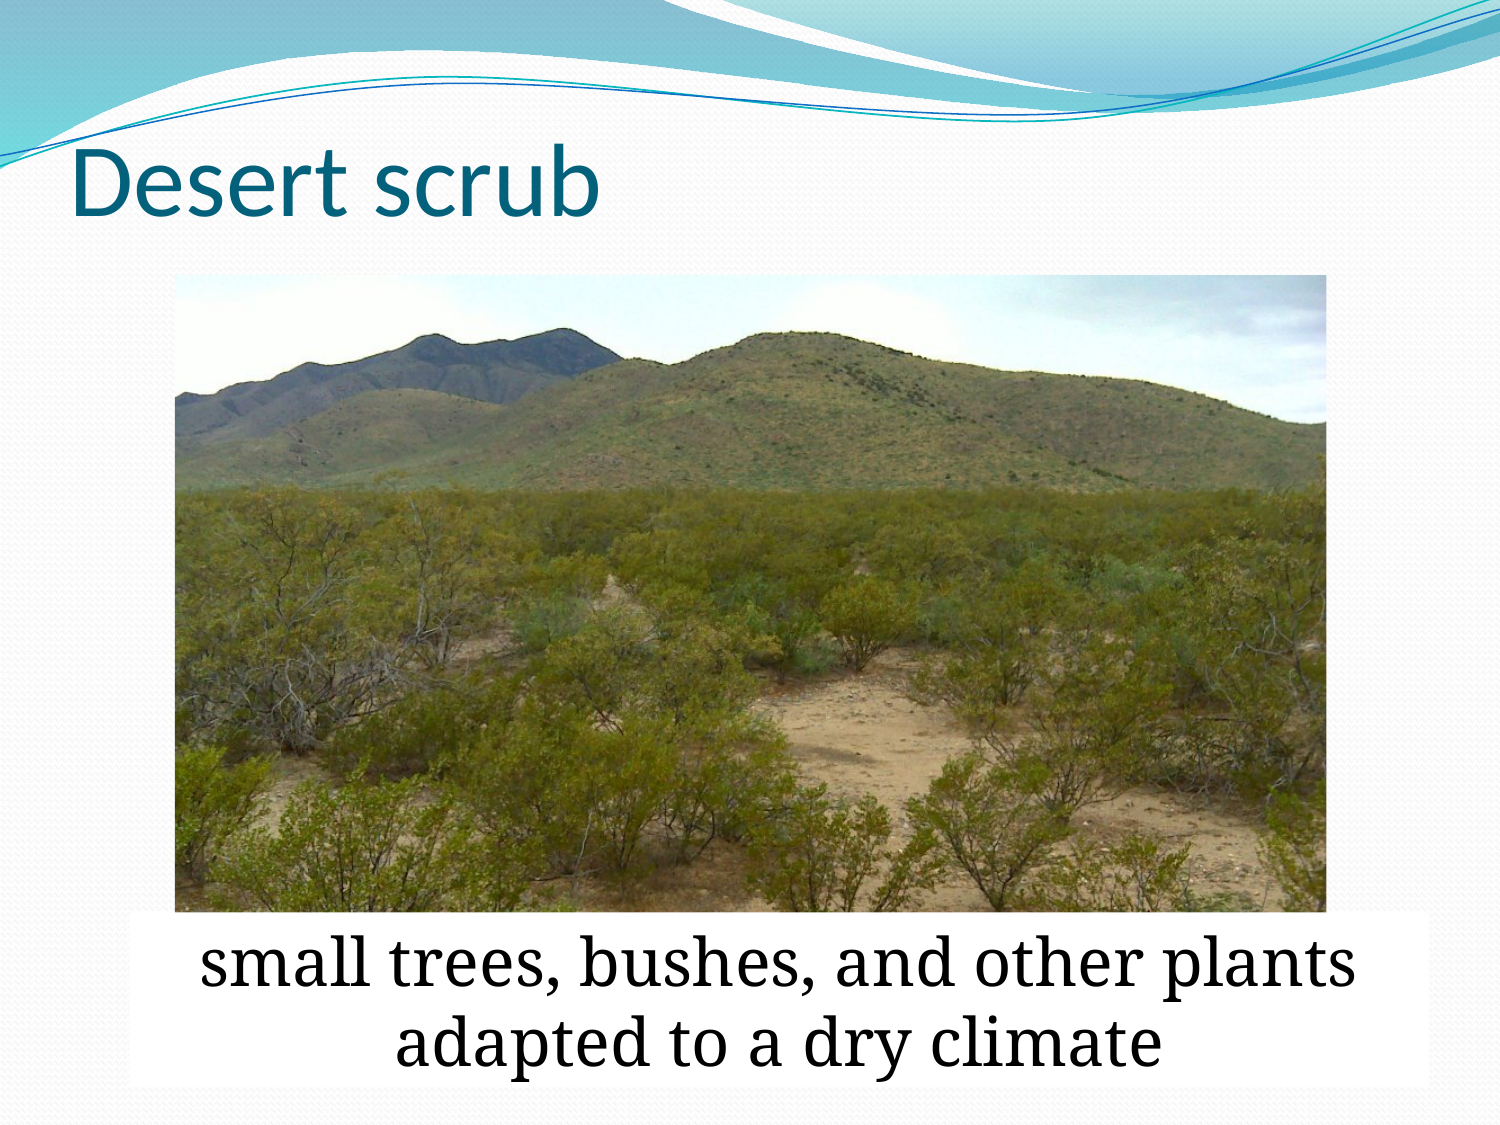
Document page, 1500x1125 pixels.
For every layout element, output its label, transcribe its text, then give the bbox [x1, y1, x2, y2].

title Desert scrub [69, 50, 1432, 238]
text_box small trees, bushes, and other plants adapted to a dry climate [129, 912, 1430, 1088]
picture [174, 274, 1327, 1012]
